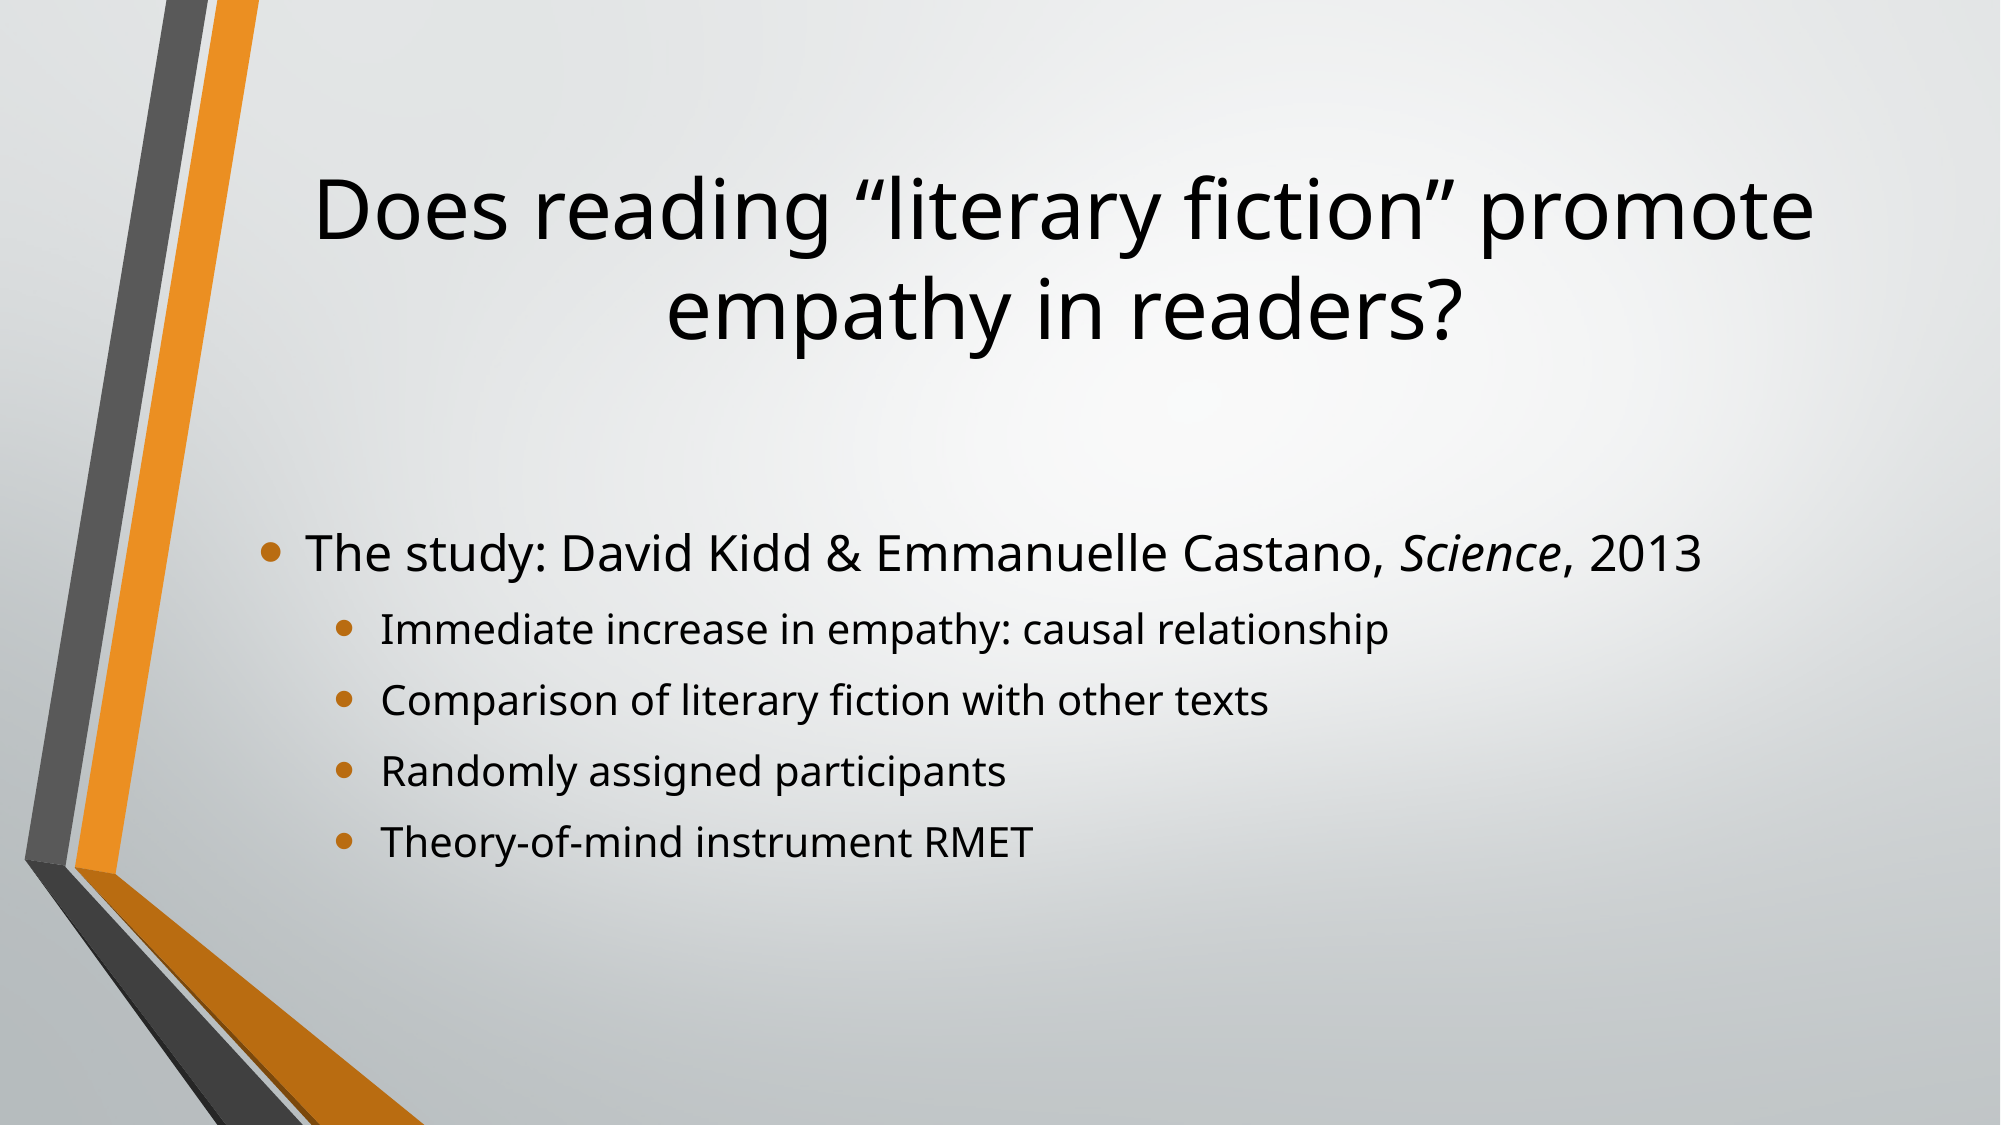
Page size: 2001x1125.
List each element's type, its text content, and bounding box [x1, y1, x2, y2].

title Does reading “literary fiction” promote empathy in readers? [243, 112, 1887, 400]
list The study: David Kidd & Emmanuelle Castano, Science, 2013 Immediate increase in empathy: causal relationship Comparison of literary fiction with other texts Randomly assigned participants Theory-of-mind instrument RMET [243, 437, 1887, 950]
